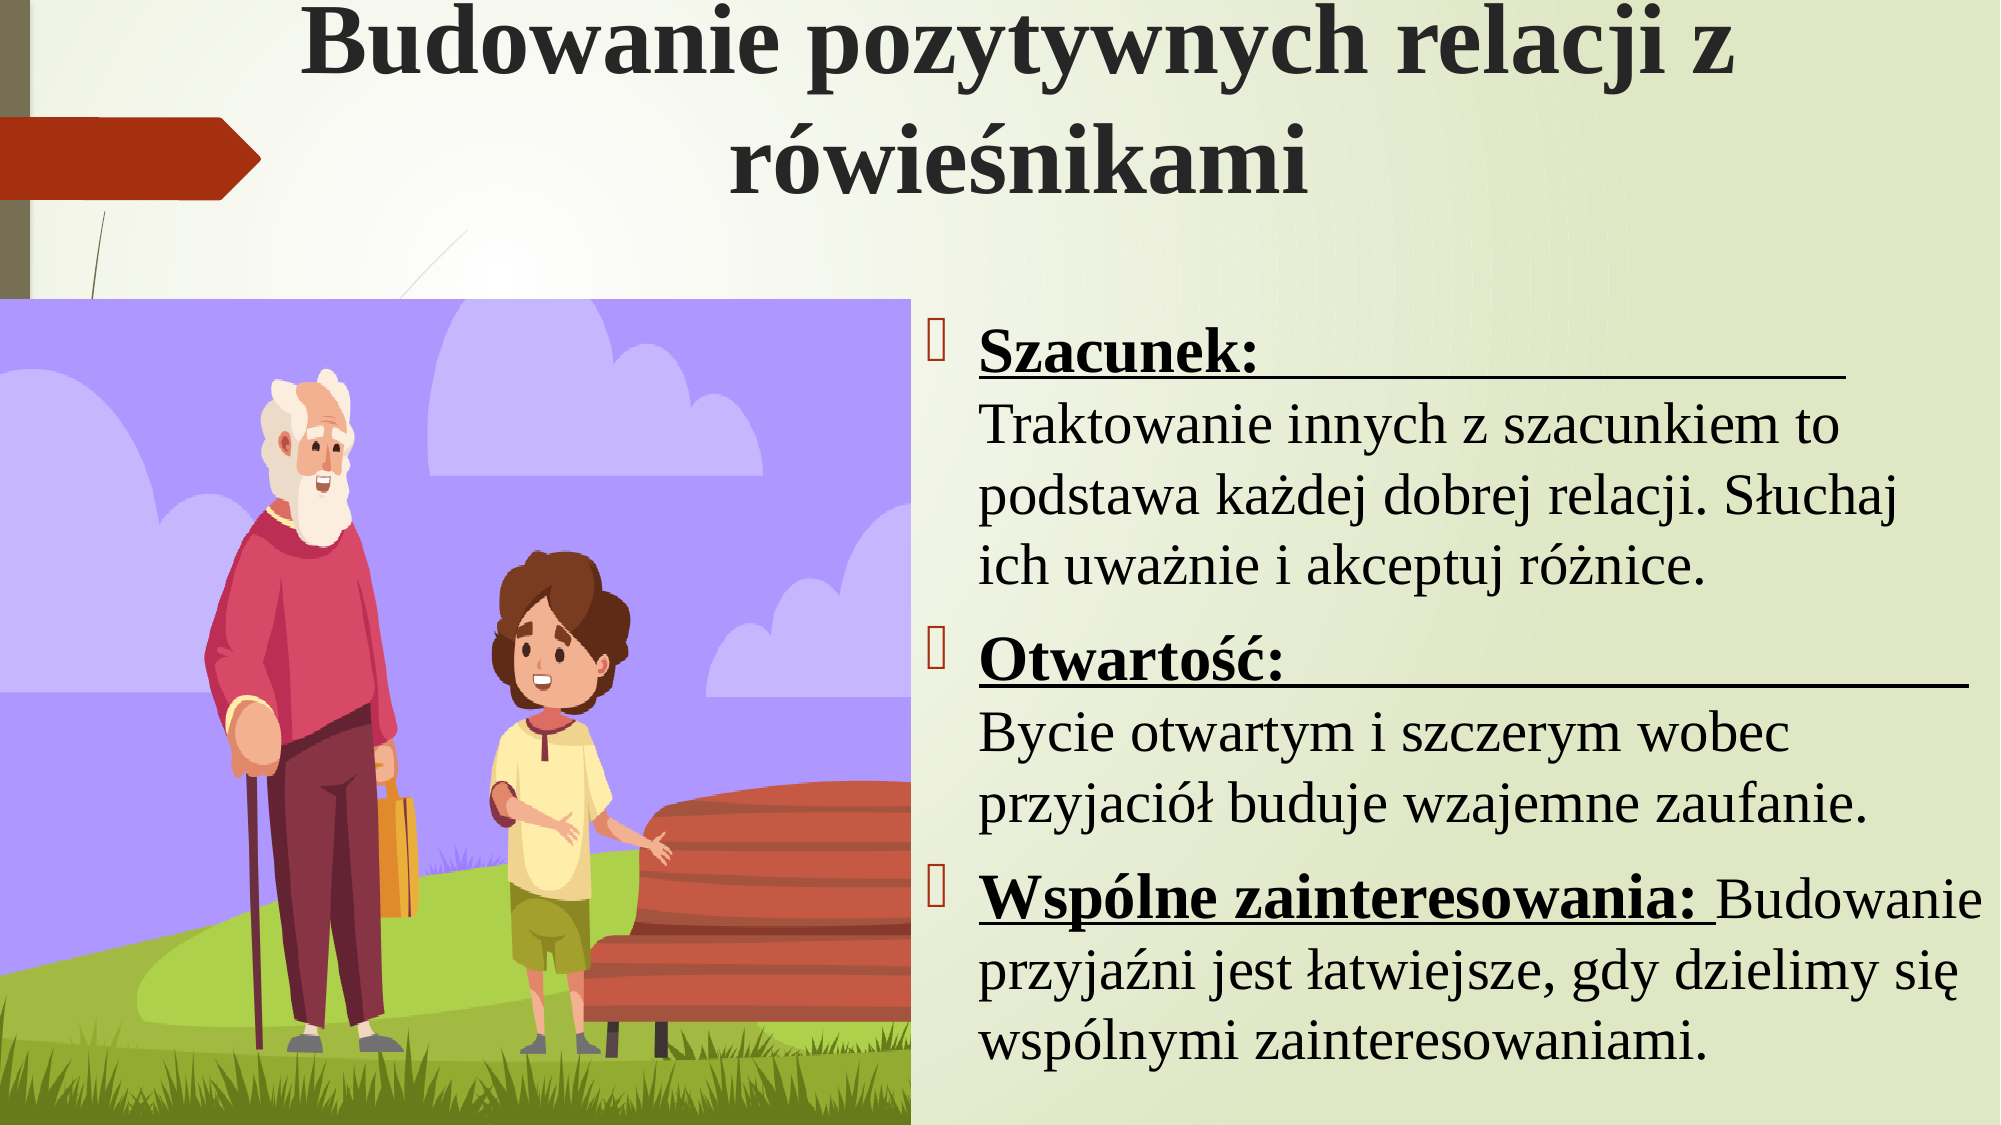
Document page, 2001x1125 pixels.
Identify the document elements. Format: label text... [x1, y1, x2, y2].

picture [0, 299, 911, 1125]
title Budowanie pozytywnych relacji z rówieśnikami [19, 0, 2000, 288]
list Szacunek: Traktowanie innych z szacunkiem to podstawa każdej dobrej relacji. Słuchaj ich uważnie i akceptuj różnice. Otwartość: Bycie otwartym i szczerym wobec przyjaciół buduje wzajemne zaufanie. Wspólne zainteresowania: Budowanie przyjaźni jest łatwiejsze, gdy dzielimy się wspólnymi zainteresowaniami. [911, 299, 2000, 1125]
